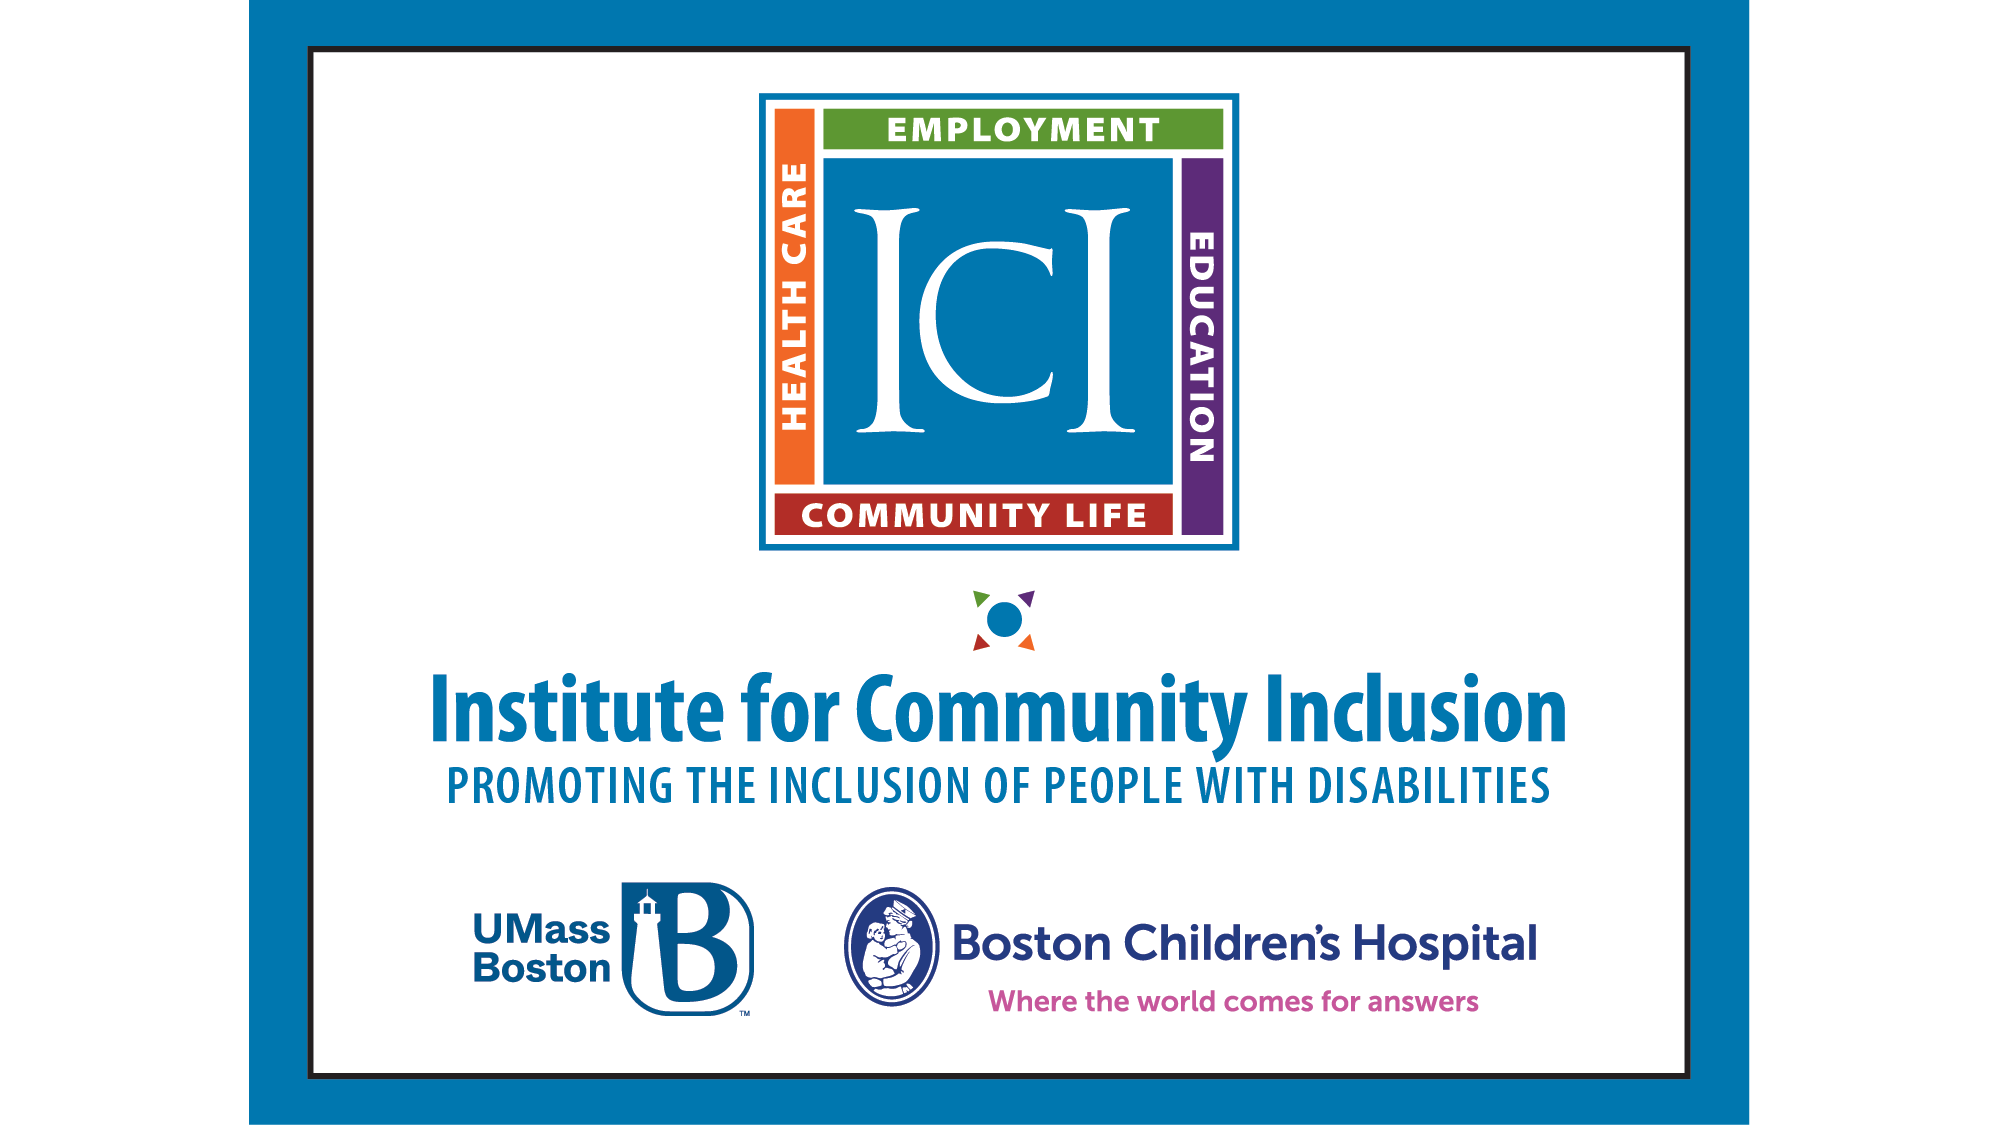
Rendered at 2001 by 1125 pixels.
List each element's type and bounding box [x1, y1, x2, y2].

picture [308, 47, 1690, 1079]
